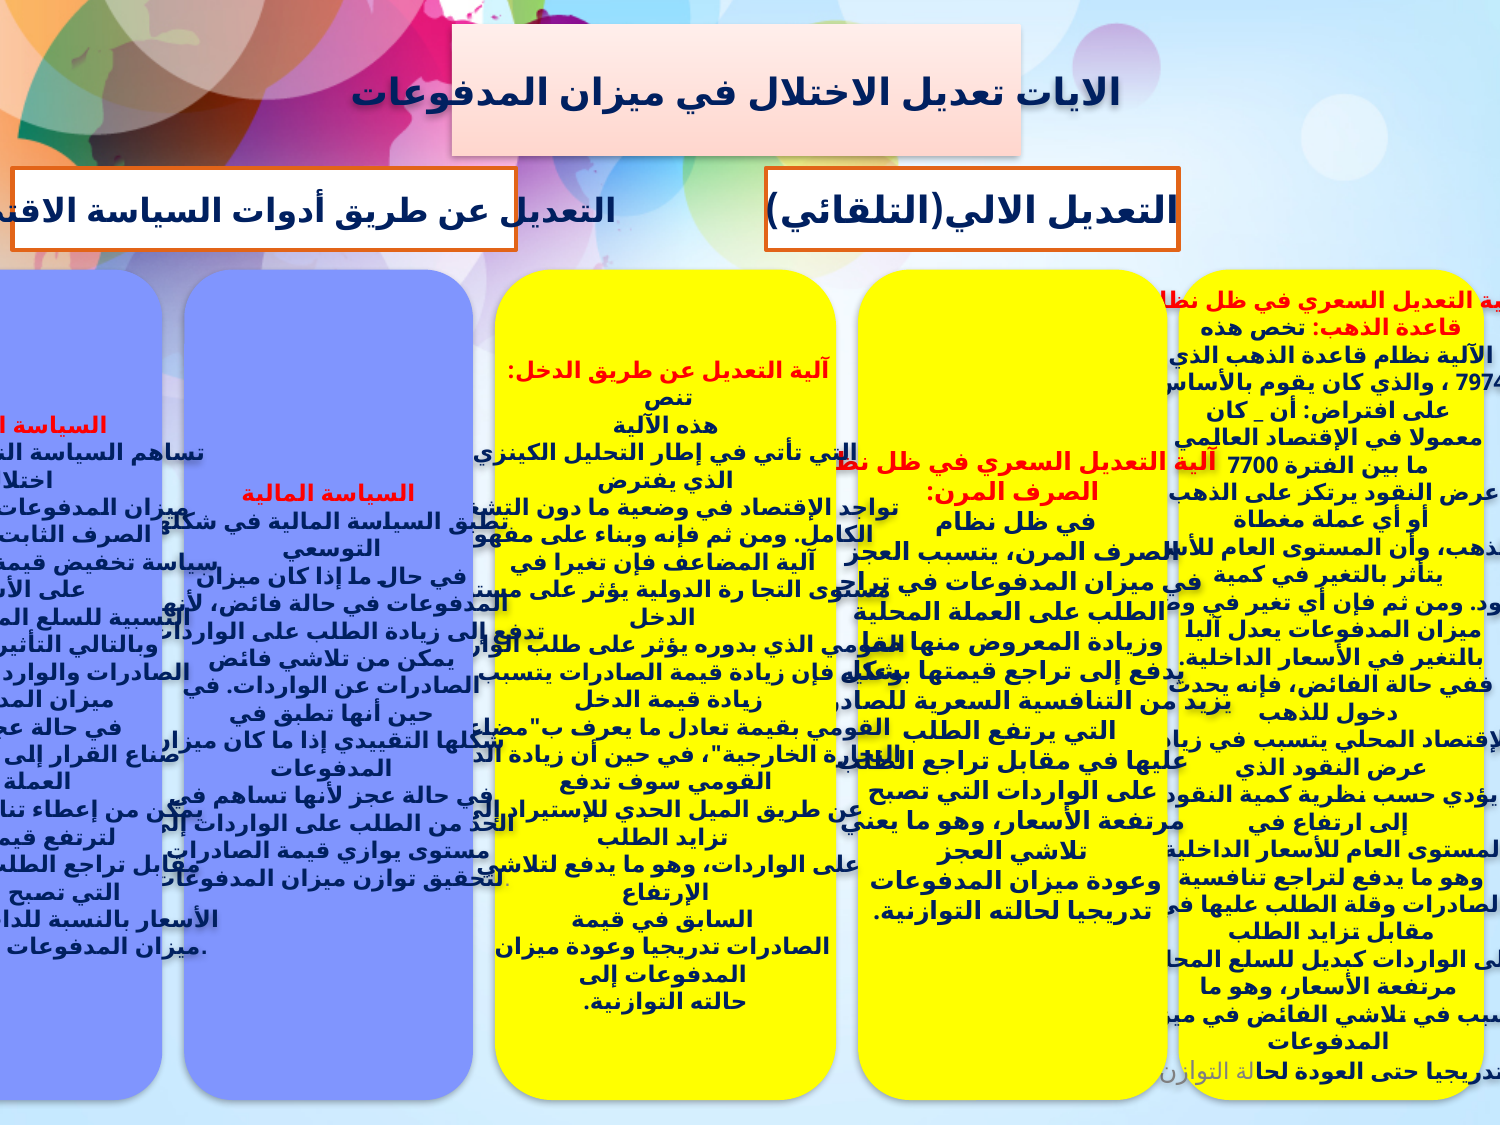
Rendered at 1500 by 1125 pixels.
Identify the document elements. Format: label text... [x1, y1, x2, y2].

text_box آلية التعديل عن طريق الدخل: تنص هذه الآلية التي تأتي في إطار التحليل الكينزي الذي يفترض تواجد الإقتصاد في وضعية ما دون التشغيل الكامل. ومن ثم فإنه وبناء على مفهوم آلية المضاعف فإن تغيرا في مستوى التجا رة الدولية يؤثر على مستوى الدخل القومي الذي بدوره يؤثر على طلب الواردات. وعليه فإن زيادة قيمة الصادرات يتسبب في زيادة قيمة الدخل القومي بقيمة تعادل ما يعرف ب"مضاعف التجارة الخارجية"، في حين أن زيادة الدخل القومي سوف تدفع عن طريق الميل الحدي للإستيراد إلى تزايد الطلب على الواردات، وهو ما يدفع لتلاشي الإرتفاع السابق في قيمة الصادرات تدريجيا وعودة ميزان المدفوعات إلى حالته التوازنية. [494, 269, 837, 1101]
text_box الايات تعديل الاختلال في ميزان المدفوعات [451, 24, 1021, 156]
text_box آلية التعديل السعري في ظل نظام قاعدة الذهب: تخص هذه الآلية نظام قاعدة الذهب الذي 7974 ، والذي كان يقوم بالأساس على افتراض: أن _ كان معمولا في الإقتصاد العالمي ما بين الفترة 7700 عرض النقود يرتكز على الذهب أو أي عملة مغطاة بالذهب، وأن المستوى العام للأسعار يتأثر بالتغير في كمية النقود. ومن ثم فإن أي تغير في وضعية ميزان المدفوعات يعدل آليا بالتغير في الأسعار الداخلية. ففي حالة الفائض، فإنه يحدث دخول للذهب للإقتصاد المحلي يتسبب في زيادة عرض النقود الذي يؤدي حسب نظرية كمية النقود إلى ارتفاع في المستوى العام للأسعار الداخلية، وهو ما يدفع لتراجع تنافسية الصادرات وقلة الطلب عليها في مقابل تزايد الطلب على الواردات كبديل للسلع المحلية مرتفعة الأسعار، وهو ما يتسبب في تلاشي الفائض في ميزان المدفوعات تدريجيا حتى العودة لحالة التوازن. [1178, 269, 1484, 1101]
text_box آلية التعديل السعري في ظل نظام الصرف المرن: في ظل نظام الصرف المرن، يتسبب العجز في ميزان المدفوعات في تراجع الطلب على العملة المحلية وزيادة المعروض منها مما يدفع إلى تراجع قيمتها بشكل يزيد من التنافسية السعرية للصادرات التي يرتفع الطلب عليها في مقابل تراجع الطلب على الواردات التي تصبح مرتفعة الأسعار، وهو ما يعني تلاشي العجز وعودة ميزان المدفوعات تدريجيا لحالته التوازنية. [858, 269, 1168, 1101]
text_box السياسة المالية تطبق السياسة المالية في شكلها التوسعي في حال ما إذا كان ميزان المدفوعات في حالة فائض، لأنها تدفع إلى زيادة الطلب على الواردات بما يمكن من تلاشي فائض الصادرات عن الواردات. في حين أنها تطبق في شكلها التقييدي إذا ما كان ميزان المدفوعات في حالة عجز لأنها تساهم في الحد من الطلب على الواردات إلى مستوى يوازي قيمة الصادرات لتحقيق توازن ميزان المدفوعات. [184, 269, 473, 1101]
picture [0, 0, 1500, 1125]
text_box التعديل الالي(التلقائي) [764, 166, 1181, 252]
text_box التعديل عن طريق أدوات السياسة الاقتصادية [10, 166, 518, 252]
text_box السياسة النقدية تساهم السياسة النقدية في تعديل اختلال ميزان المدفوعات في ظل نظام الصرف الثابت عن طريق سياسة تخفيض قيمة العملة التي تؤثر على الأسعار النسبية للسلع المحلية والأجنبية وبالتالي التأثير على حركة الصادرات والواردات. إذ أن تواجد ميزان المدفوعات في حالة عجز يدفع صناع القرار إلى تخفيض قيمة العملة بما يمكن من إعطاء تنافسية للصادرات لترتفع قيمتها في مقابل تراجع الطلب عل الواردات التي تصبح مرتفعة الأسعار بالنسبة للداخل ومن ثم عودة ميزان المدفوعات لحالته التوازنية. [0, 269, 163, 1101]
